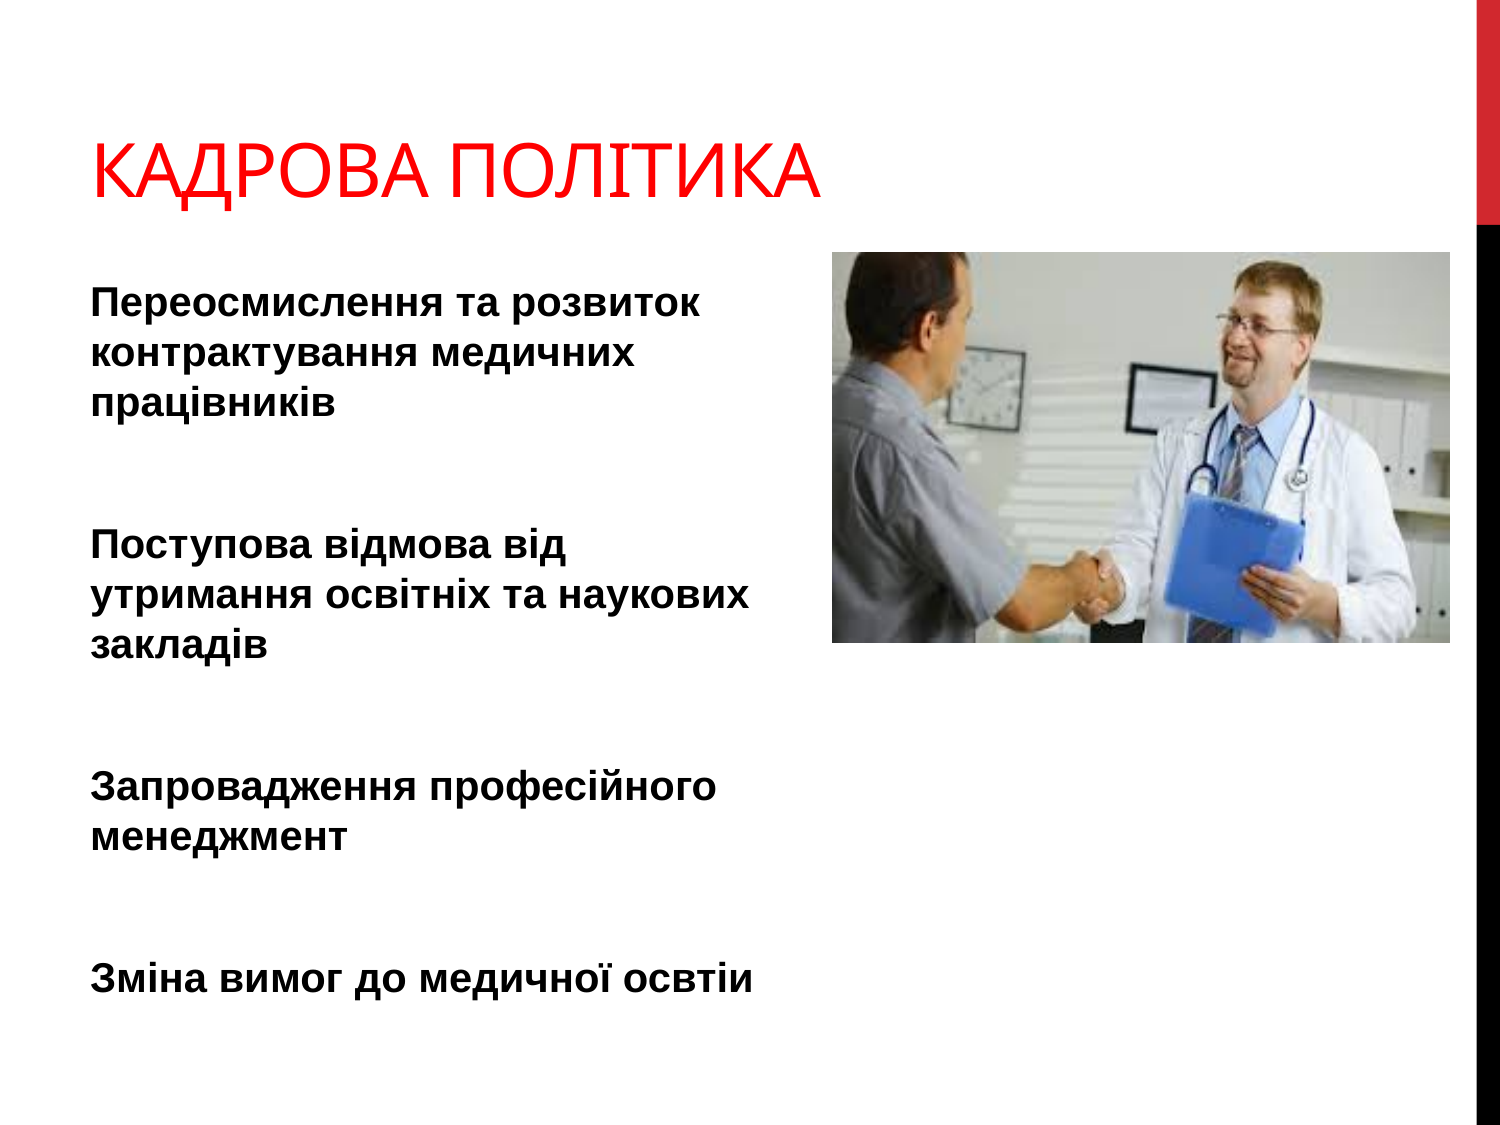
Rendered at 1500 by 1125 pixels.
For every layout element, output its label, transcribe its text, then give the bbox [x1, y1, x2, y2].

list Переосмислення та розвиток контрактування медичних працівників Поступова відмова від утримання освітніх та наукових закладів Запровадження професійного менеджмент Зміна вимог до медичної освтіи [75, 267, 809, 1063]
picture [832, 251, 1451, 643]
title Кадрова політика [75, 25, 1294, 220]
